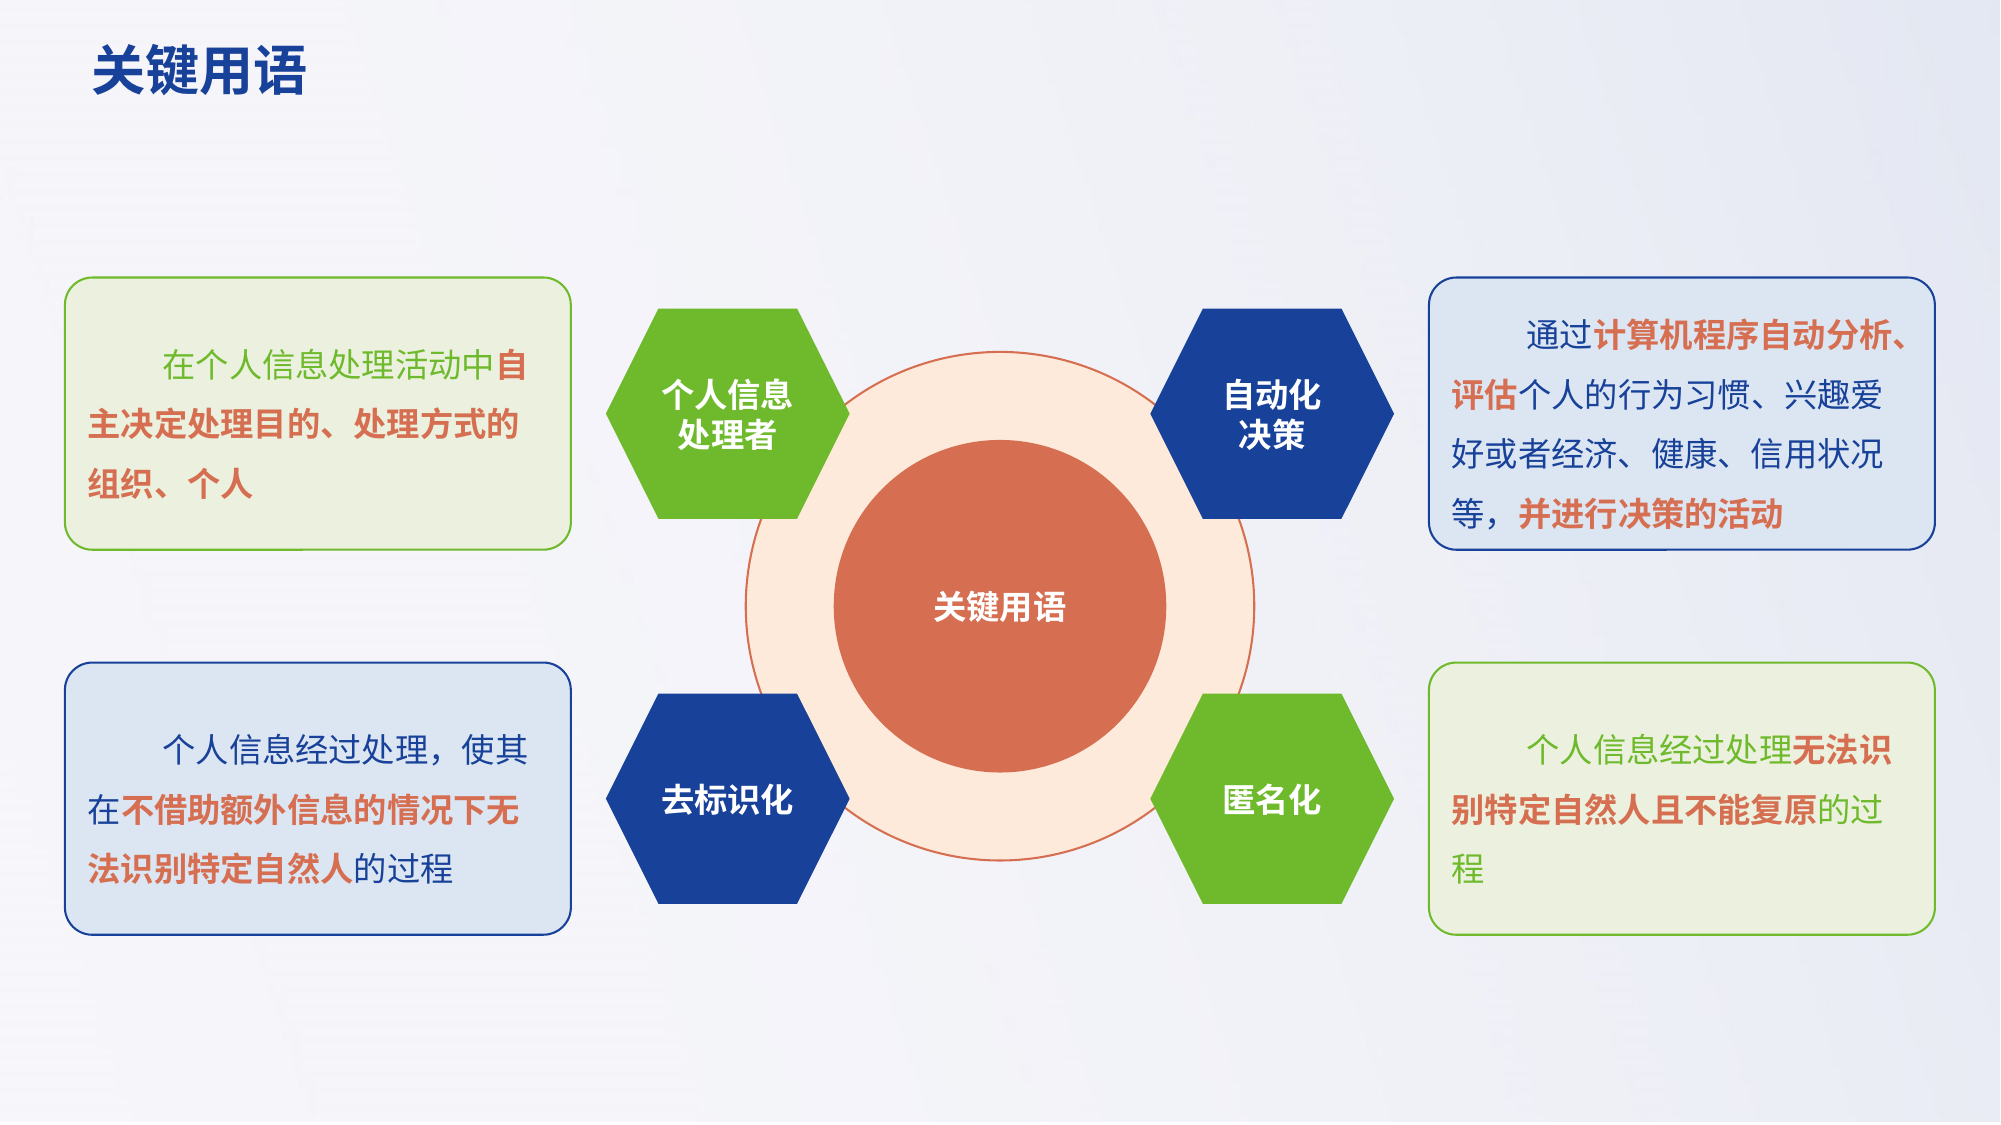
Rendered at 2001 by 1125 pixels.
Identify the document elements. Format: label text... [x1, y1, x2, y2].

list 关键用语 [76, 38, 1351, 110]
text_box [64, 277, 1935, 935]
picture [0, 0, 2000, 1122]
